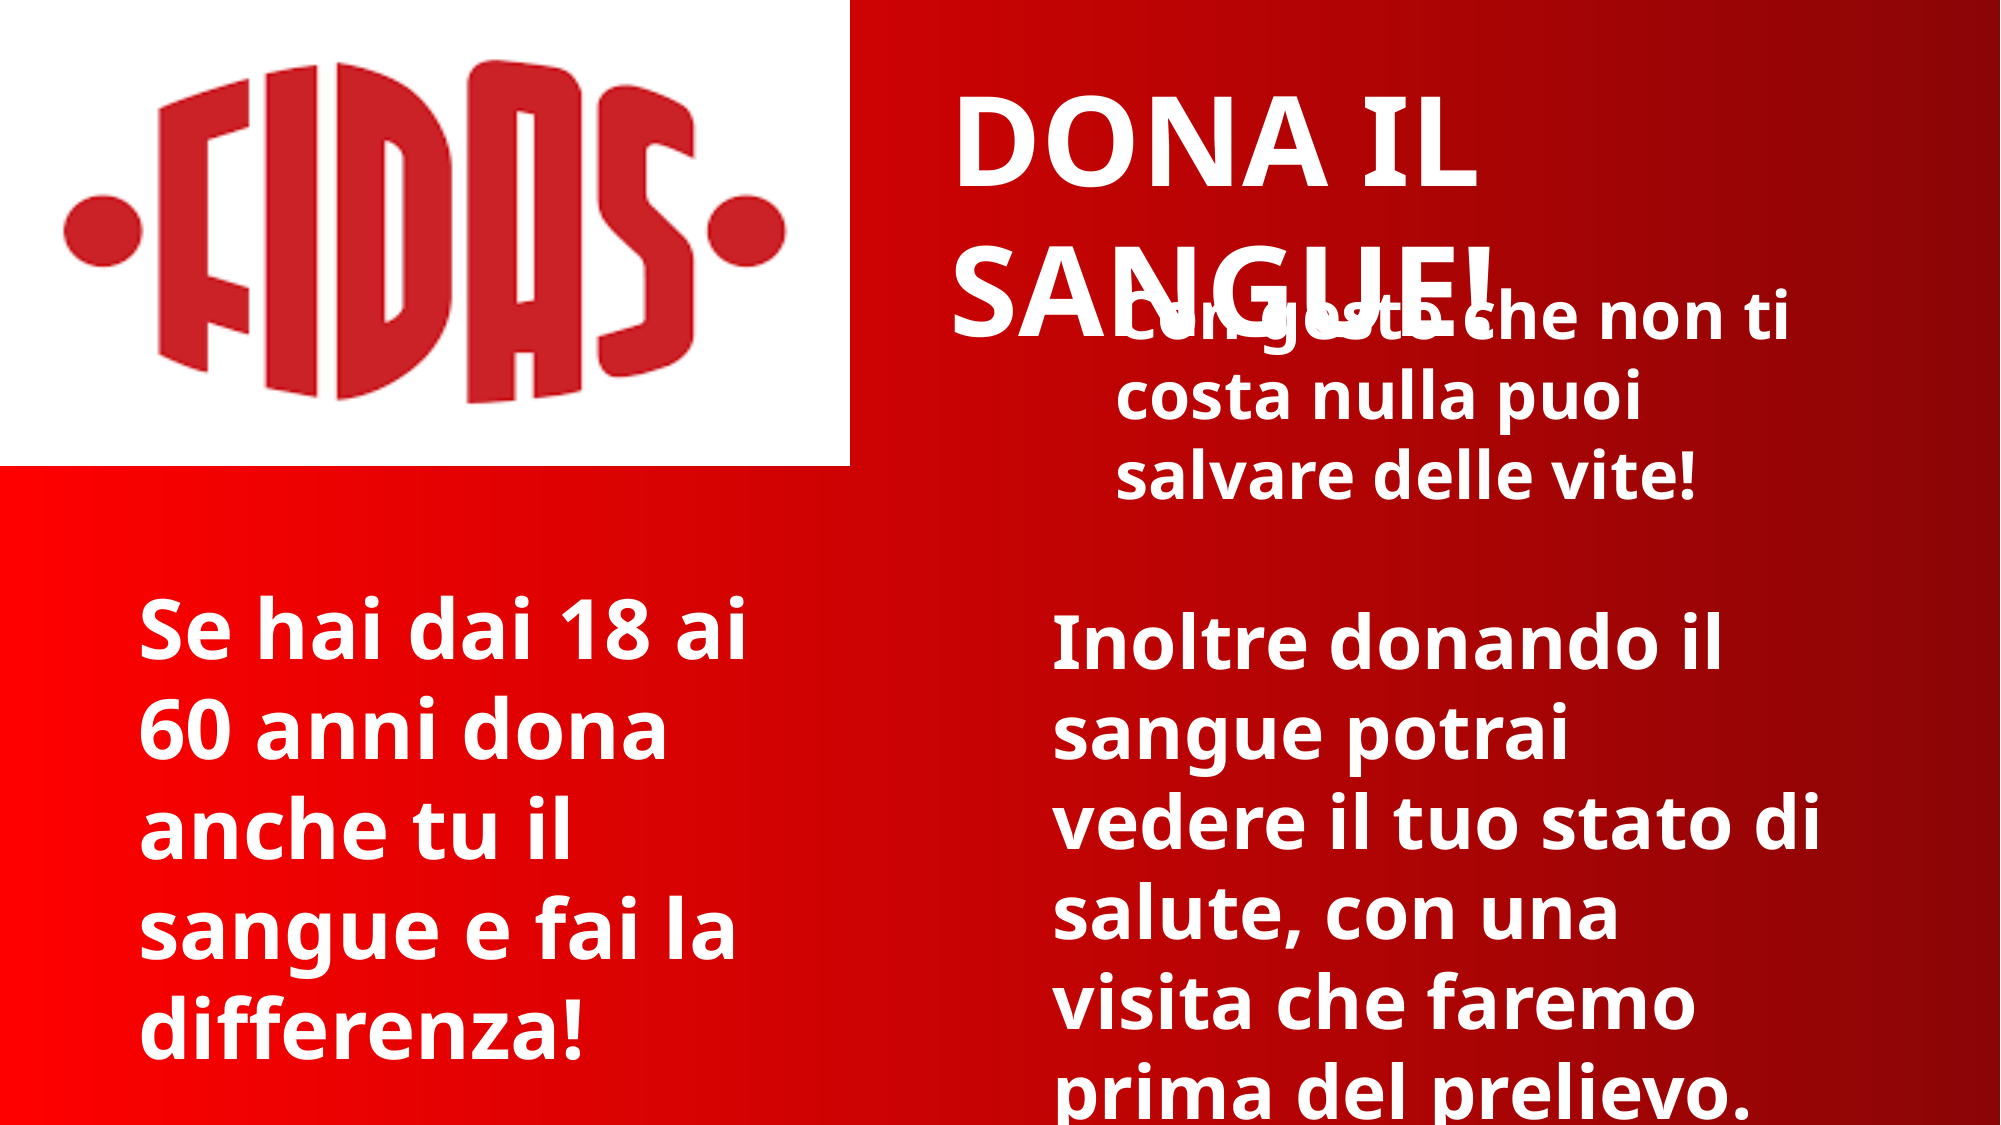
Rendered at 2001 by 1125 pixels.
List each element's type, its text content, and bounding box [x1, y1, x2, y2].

text_box Se hai dai 18 ai 60 anni dona anche tu il sangue e fai la differenza! [123, 568, 850, 1084]
text_box Con gesto che non ti costa nulla puoi salvare delle vite! [1100, 265, 1875, 521]
text_box Inoltre donando il sangue potrai vedere il tuo stato di salute, con una visita che faremo prima del prelievo. [1037, 587, 1847, 1125]
text_box DONA IL SANGUE! [934, 53, 1985, 414]
picture [0, 0, 850, 466]
